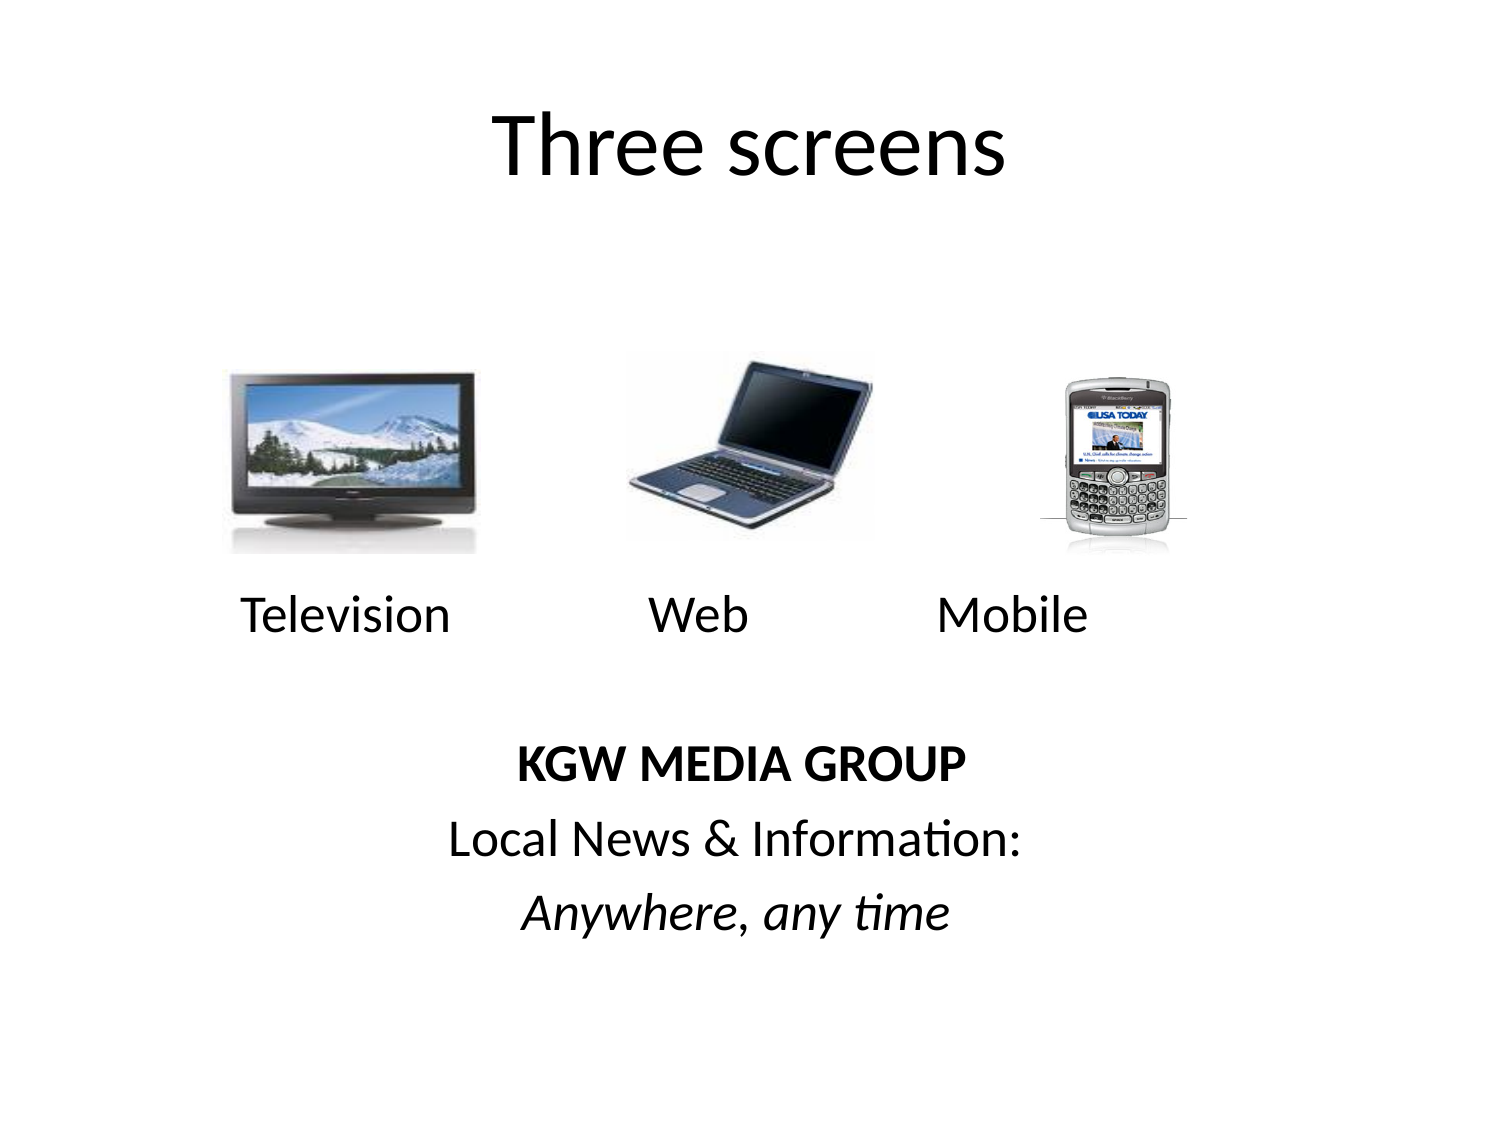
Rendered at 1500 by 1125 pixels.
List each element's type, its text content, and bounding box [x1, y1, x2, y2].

picture [1039, 377, 1188, 563]
picture [626, 351, 875, 541]
title Three screens [75, 45, 1425, 233]
picture [222, 368, 481, 554]
list Television Web Mobile KGW MEDIA GROUP Local News & Information: Anywhere, any time [225, 571, 1260, 950]
